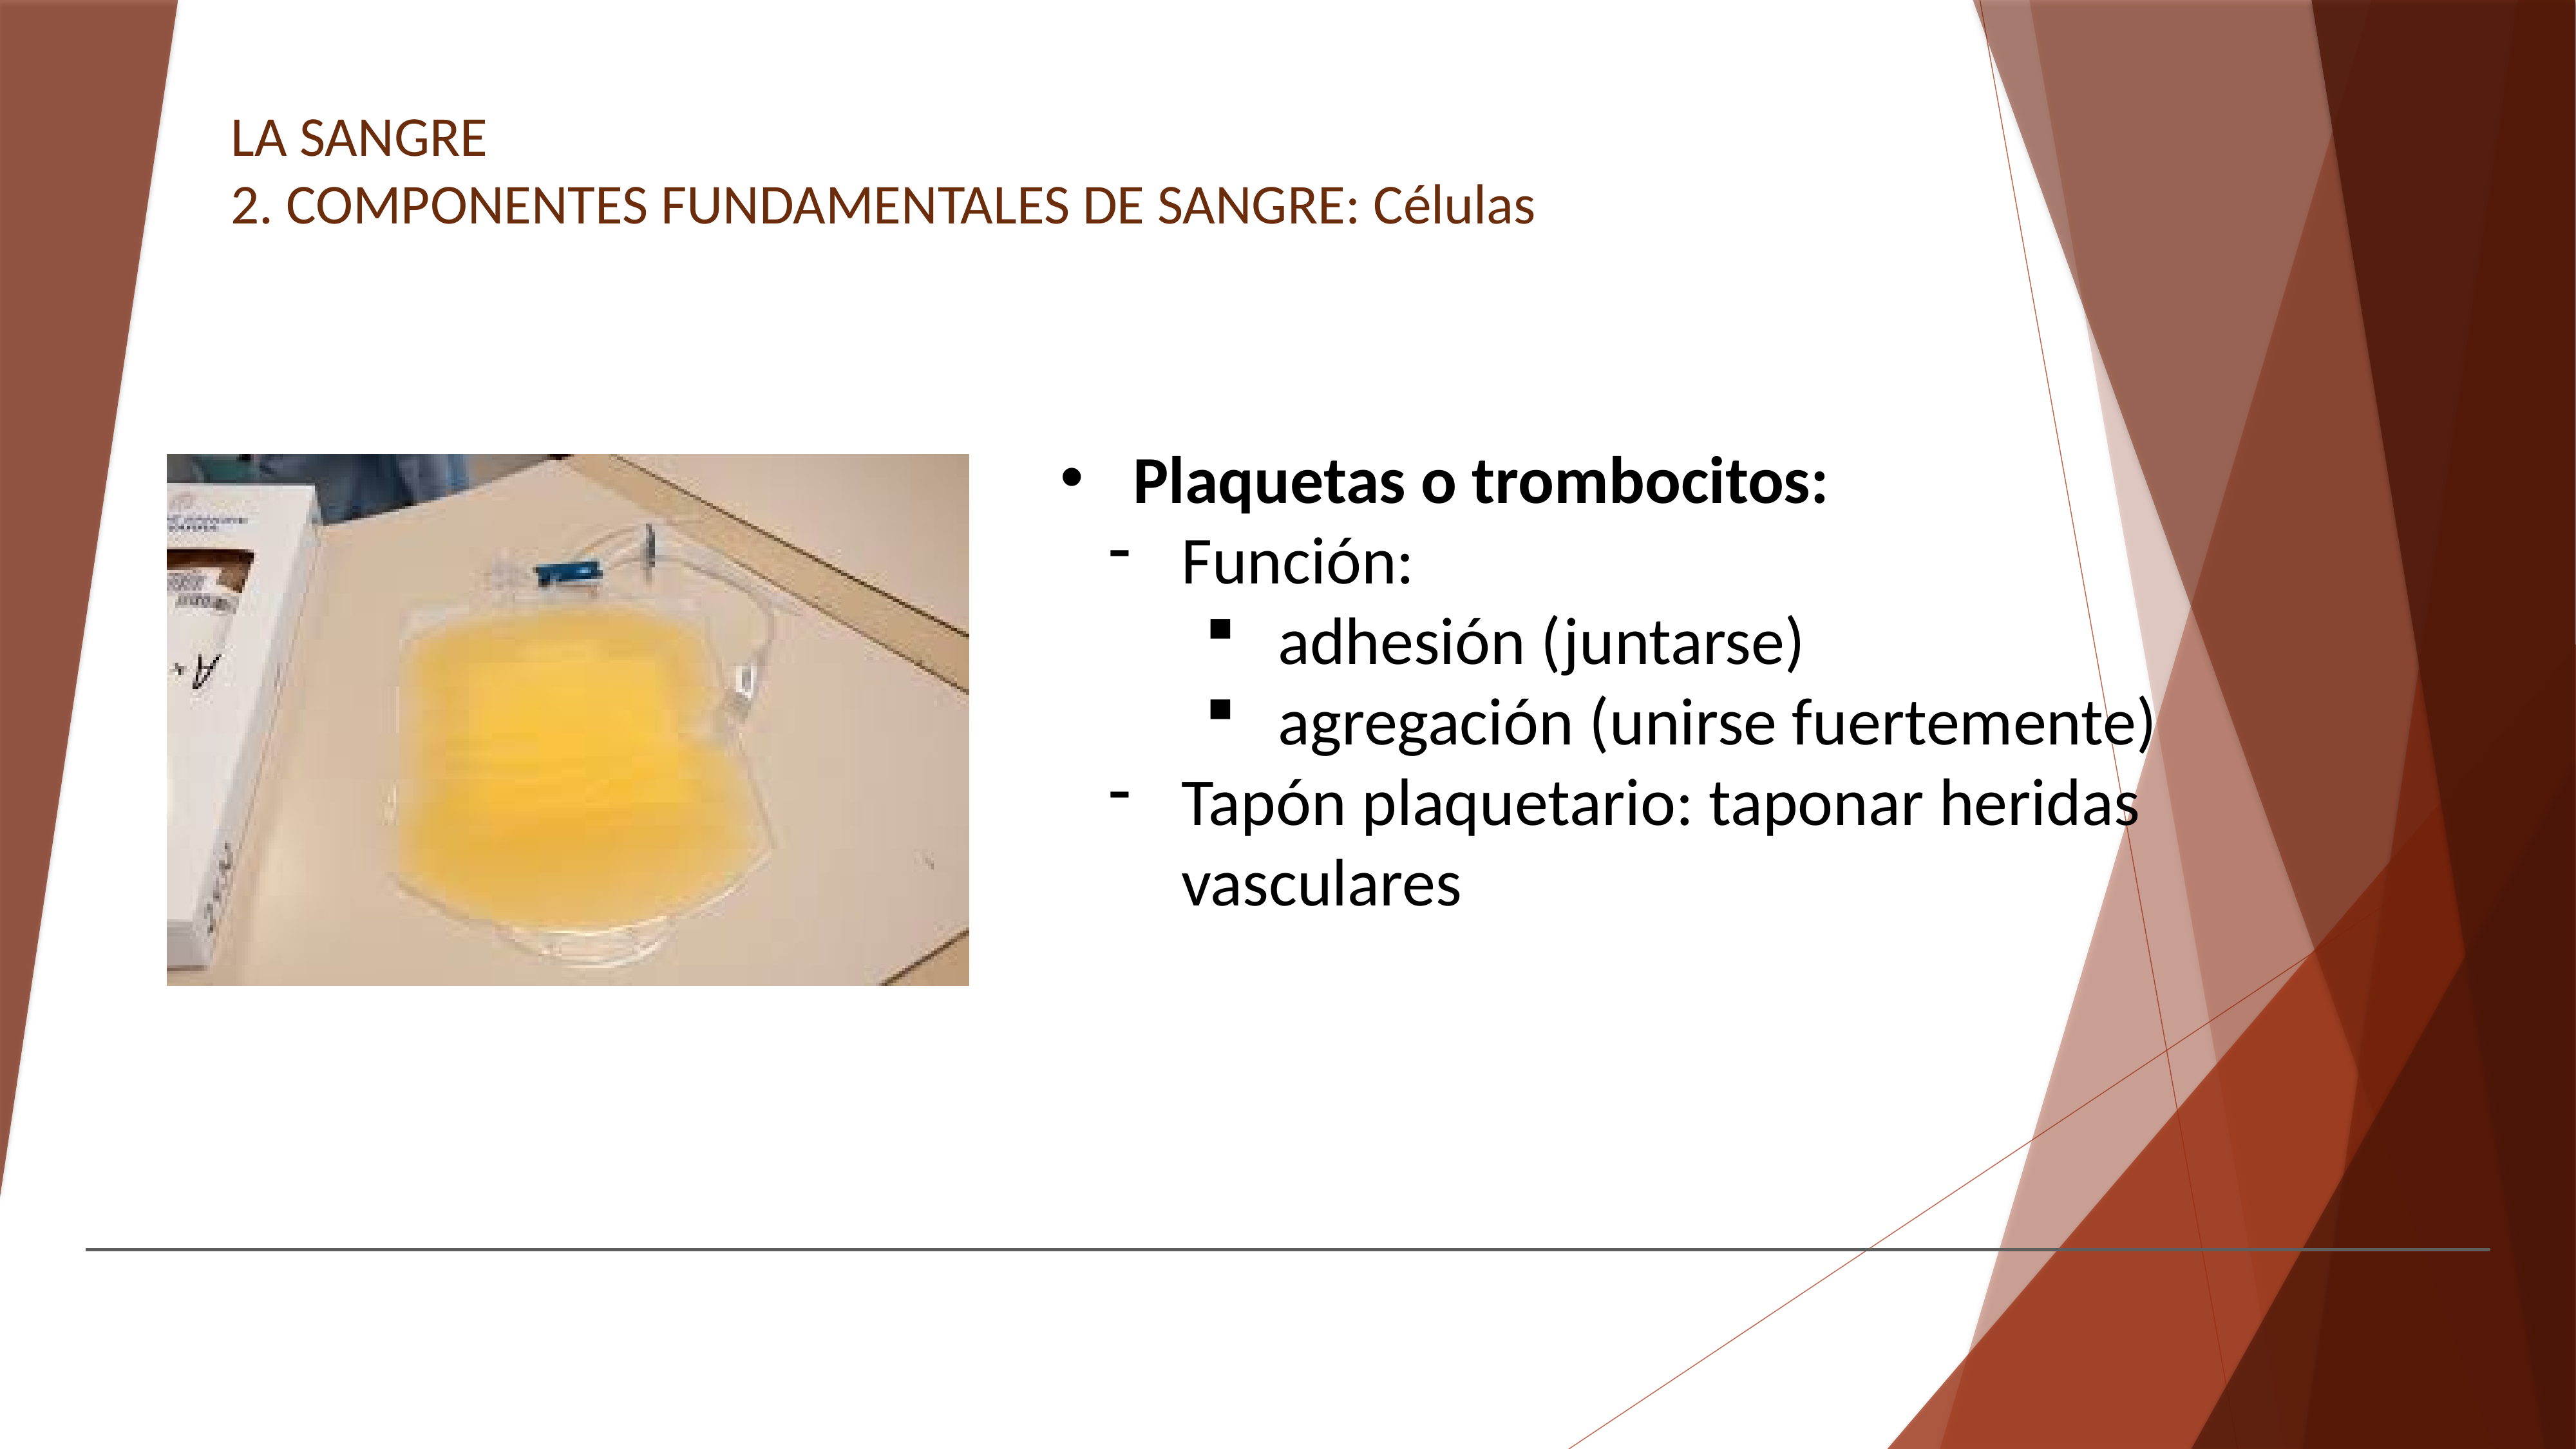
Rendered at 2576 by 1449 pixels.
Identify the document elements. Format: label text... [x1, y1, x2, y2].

text_box Plaquetas o trombocitos: Función: adhesión (juntarse) agregación (unirse fuertemente) Tapón plaquetario: taponar heridas vasculares [1050, 350, 2339, 924]
picture [166, 453, 970, 987]
text_box LA SANGRE 2. COMPONENTES FUNDAMENTALES DE SANGRE: Células [225, 94, 1542, 240]
